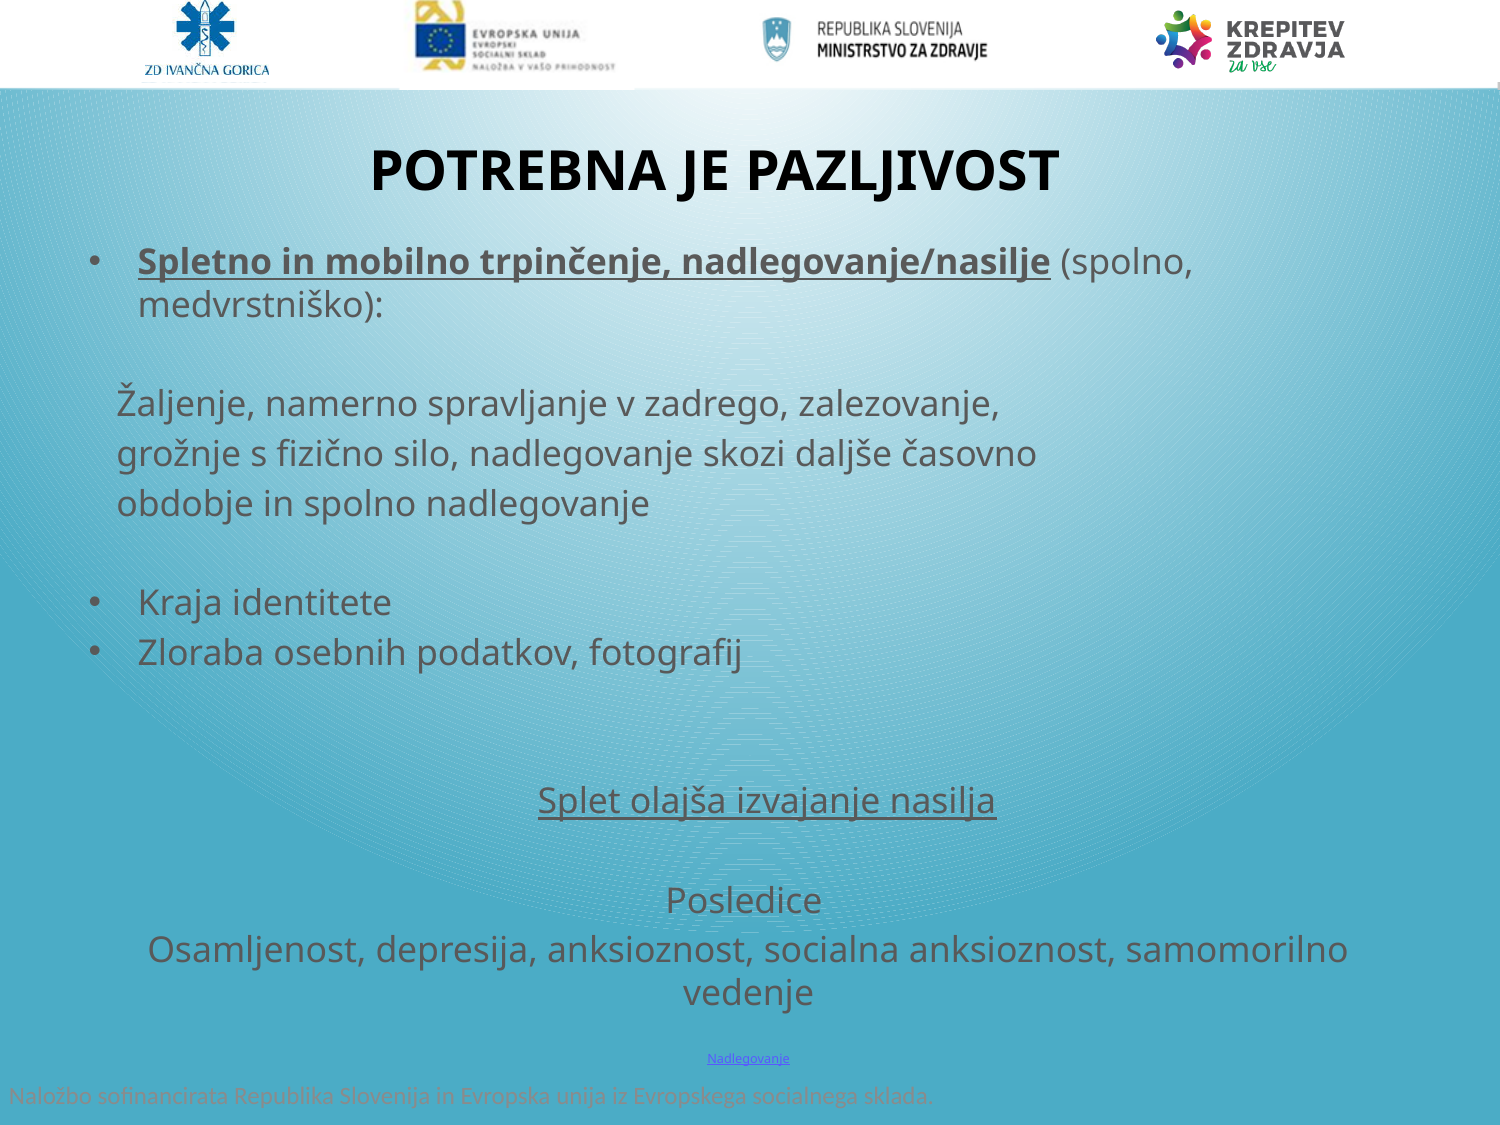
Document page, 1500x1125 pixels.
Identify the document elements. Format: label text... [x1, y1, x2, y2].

title POTREBNA JE PAZLJIVOST [70, 127, 1360, 276]
footer Naložbo sofinancirata Republika Slovenija in Evropska unija iz Evropskega socialnega sklada. [0, 1065, 1034, 1125]
picture [0, 0, 1500, 90]
list Spletno in mobilno trpinčenje, nadlegovanje/nasilje (spolno, medvrstniško): Žaljenje, namerno spravljanje v zadrego, zalezovanje, grožnje s fizično silo, nadlegovanje skozi daljše časovno obdobje in spolno nadlegovanje Kraja identitete Zloraba osebnih podatkov, fotografij Splet olajša izvajanje nasilja Posledice Osamljenost, depresija, anksioznost, socialna anksioznost, samomorilno vedenje Nadlegovanje [73, 231, 1424, 1083]
